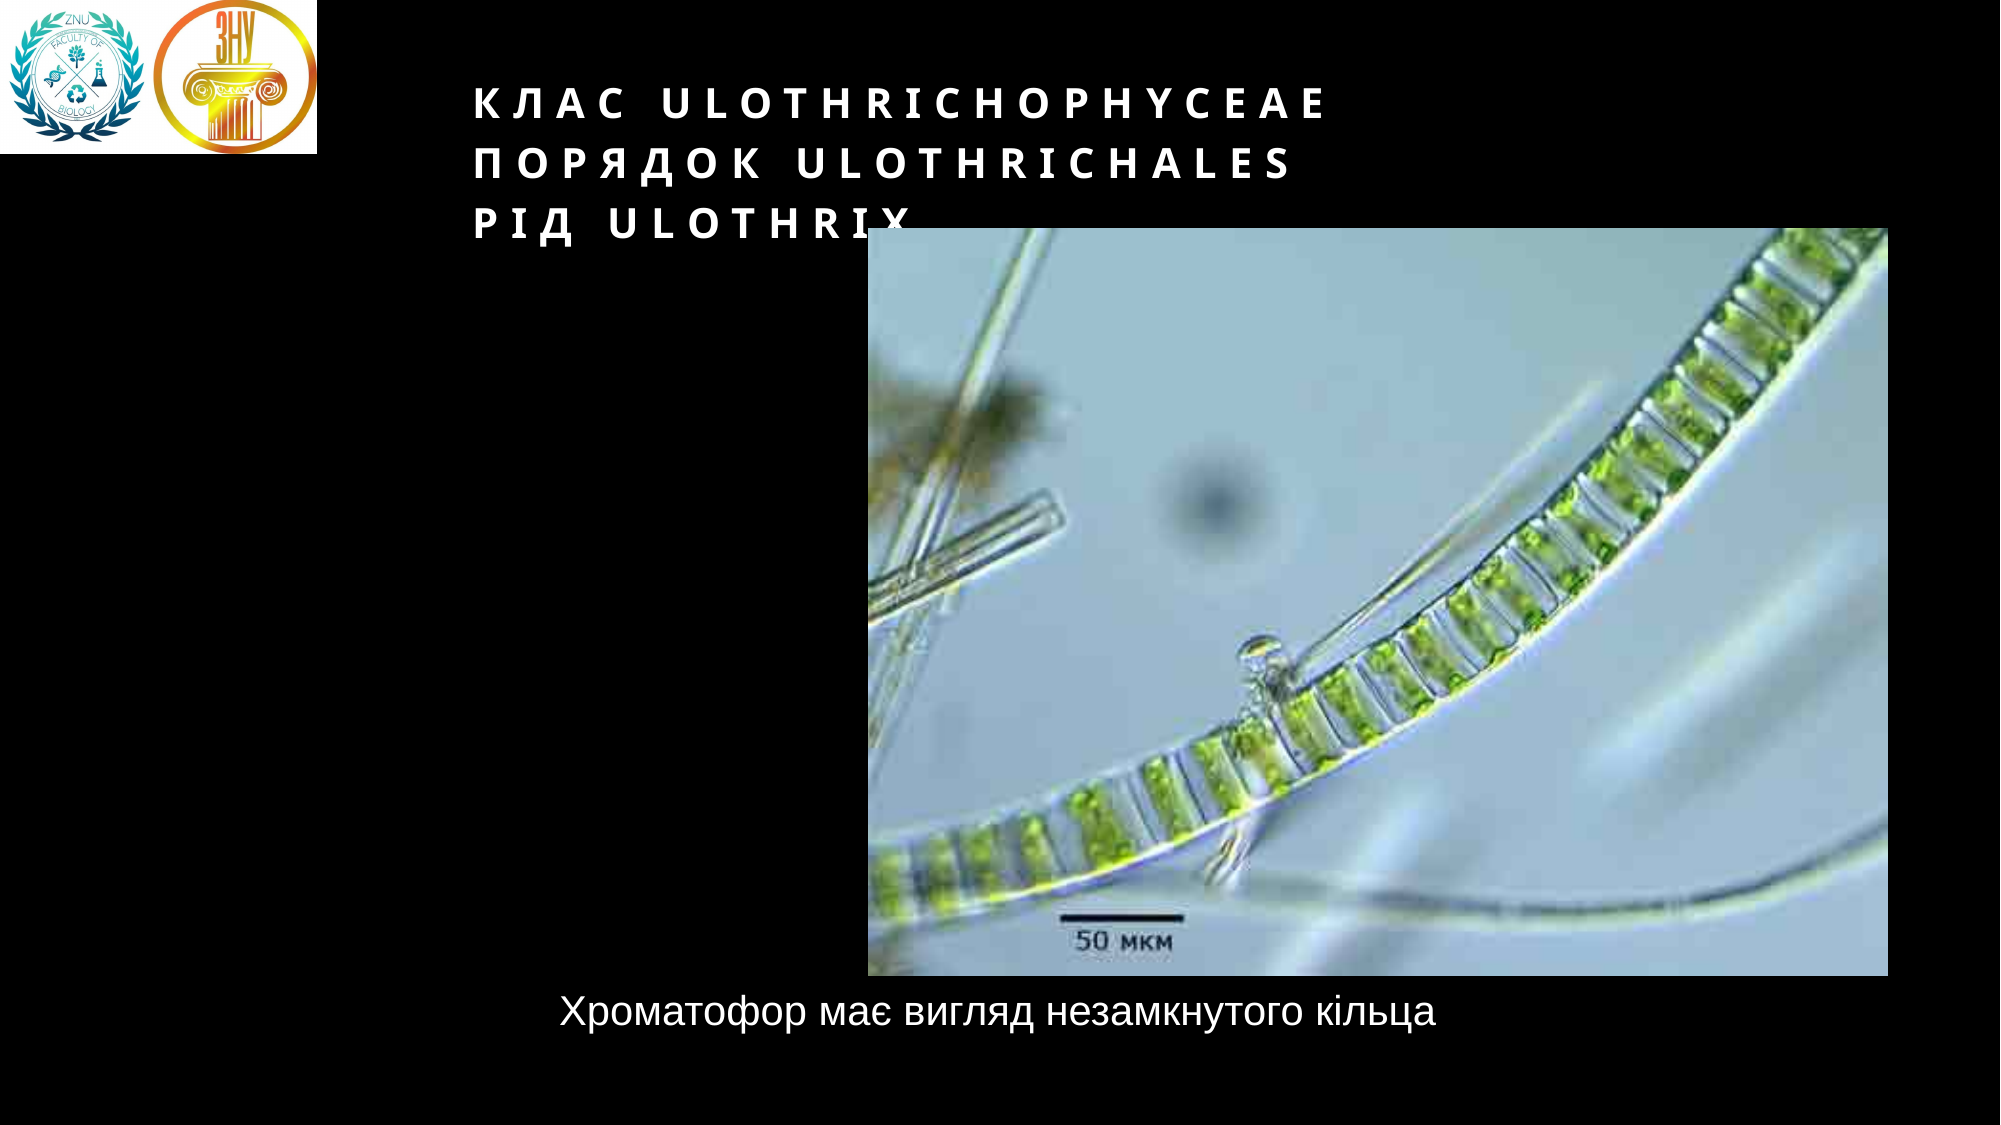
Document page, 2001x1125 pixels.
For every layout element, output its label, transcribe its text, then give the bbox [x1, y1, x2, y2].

title Клас Ulothrichophyceae Порядок Ulothrichales Рід Ulothrix [457, 163, 1974, 305]
picture [0, 0, 317, 154]
text_box Хроматофор має вигляд незамкнутого кільца [544, 976, 1452, 1041]
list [868, 228, 1888, 976]
